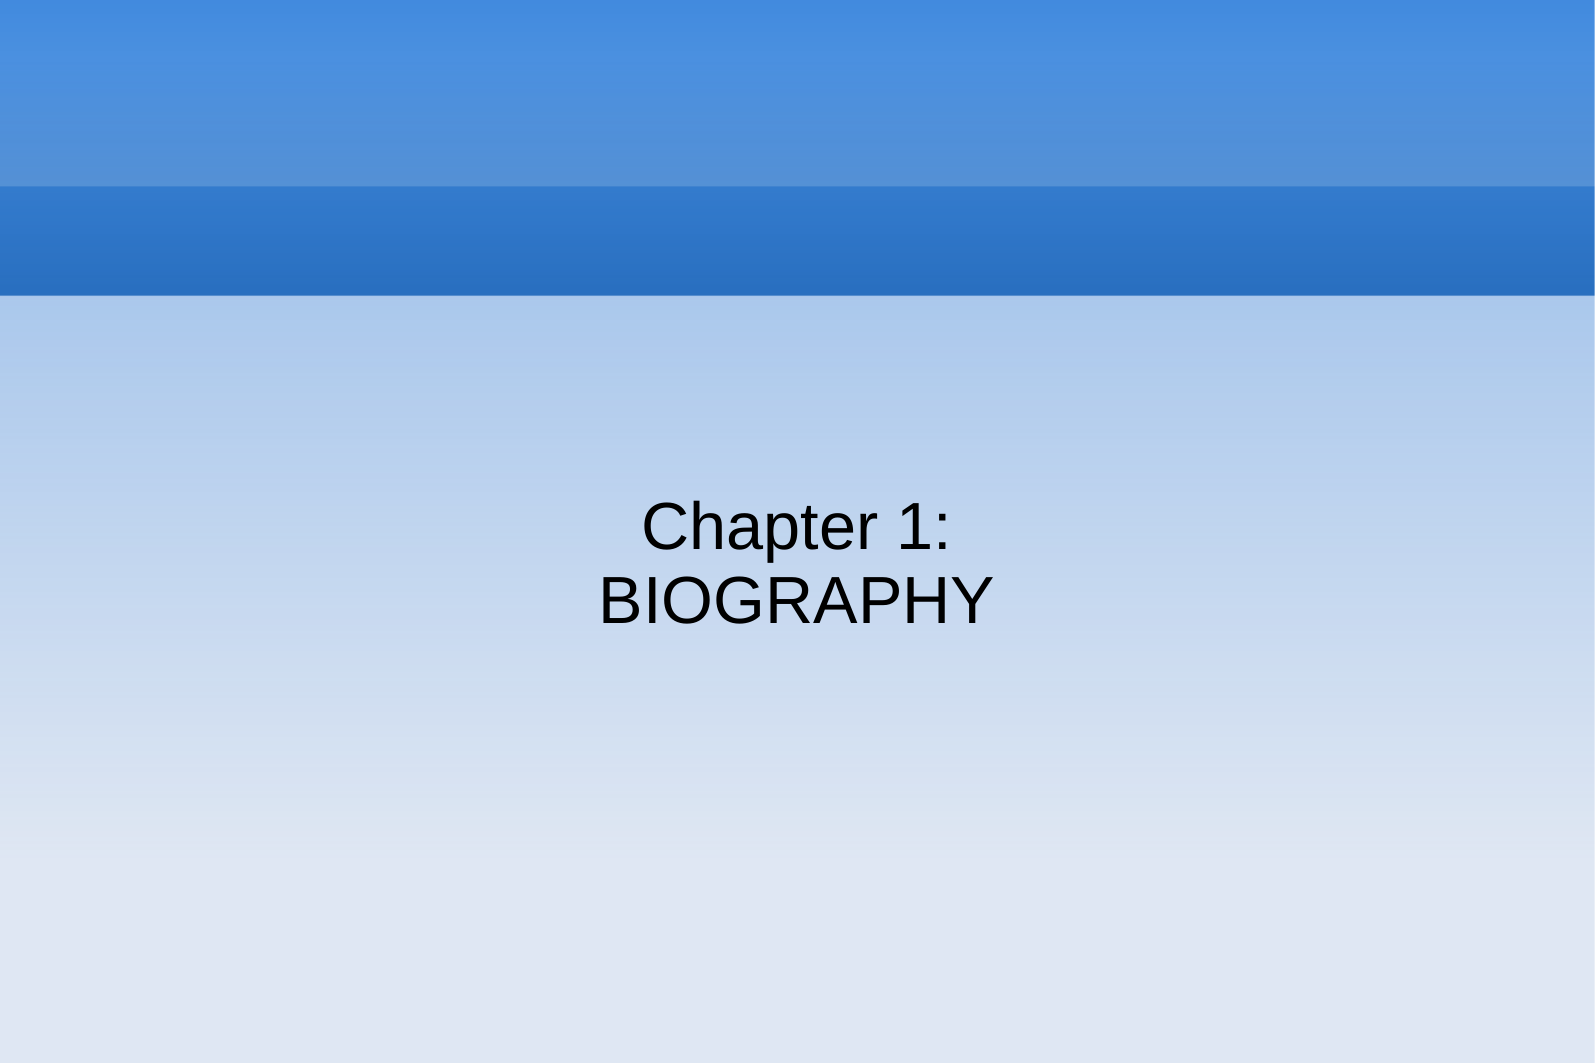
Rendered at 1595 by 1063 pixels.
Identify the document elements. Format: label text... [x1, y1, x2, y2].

title [73, 32, 1509, 196]
picture [0, 0, 1595, 1063]
subtitle Chapter 1: BIOGRAPHY [79, 248, 1515, 951]
